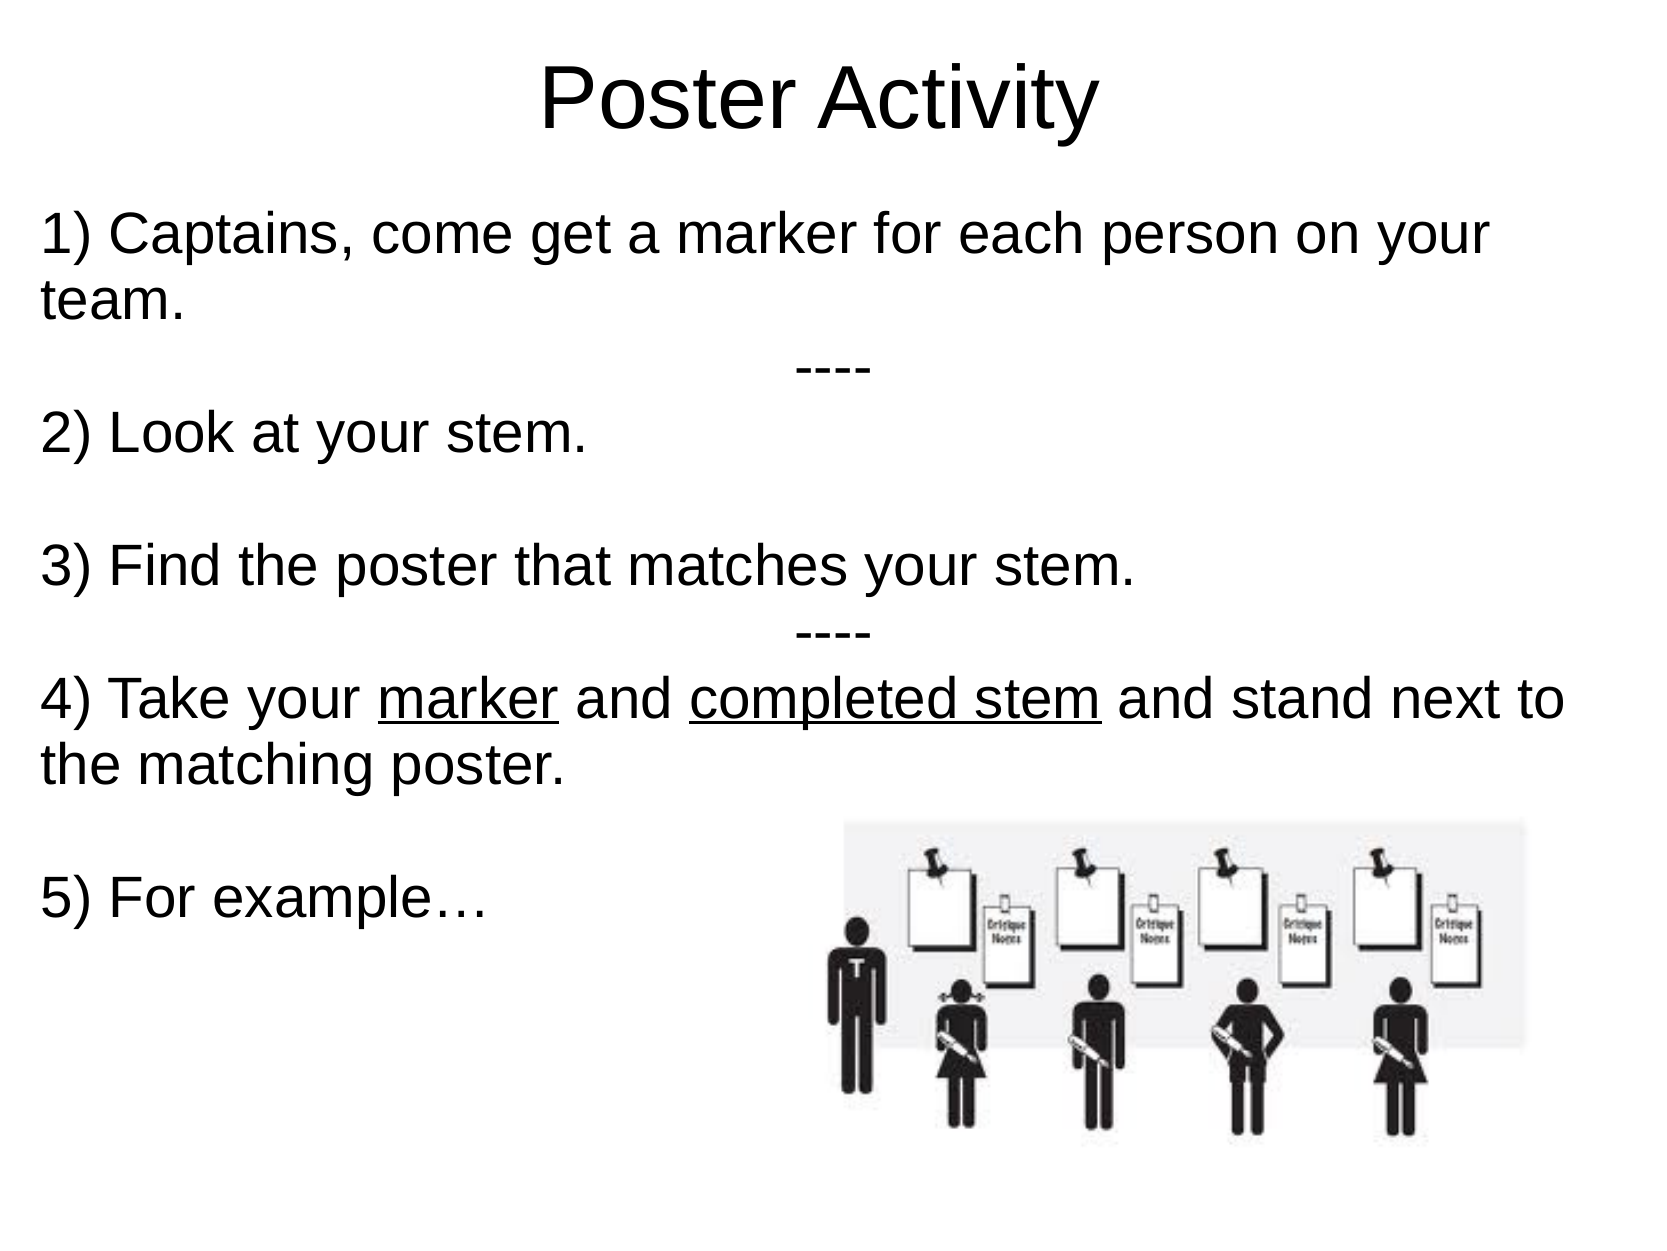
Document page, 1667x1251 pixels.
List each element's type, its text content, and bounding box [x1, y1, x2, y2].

list 1) Captains, come get a marker for each person on your team. ---- 2) Look at your stem. 3) Find the poster that matches your stem. ---- 4) Take your marker and completed stem and stand next to the matching poster. 5) For example… [40, 200, 1627, 1240]
picture [808, 799, 1534, 1161]
title Poster Activity [40, 46, 1624, 200]
